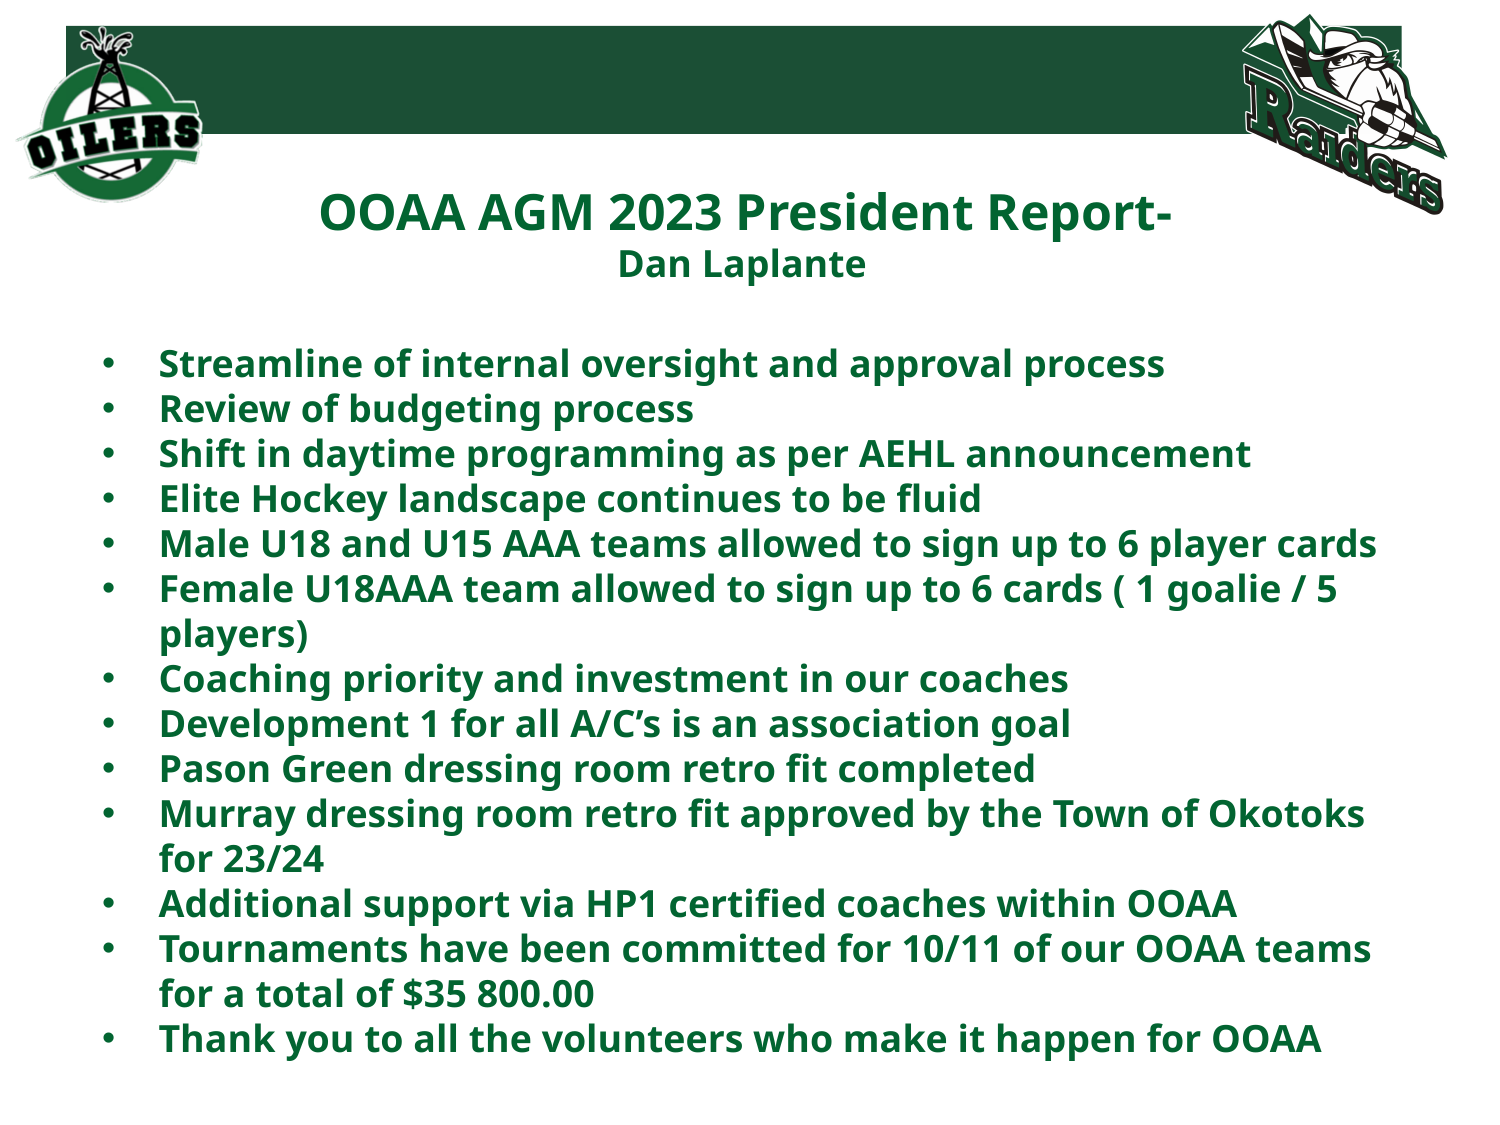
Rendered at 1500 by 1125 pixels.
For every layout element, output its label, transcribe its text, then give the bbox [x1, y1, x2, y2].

text_box Streamline of internal oversight and approval process Review of budgeting process Shift in daytime programming as per AEHL announcement Elite Hockey landscape continues to be fluid Male U18 and U15 AAA teams allowed to sign up to 6 player cards Female U18AAA team allowed to sign up to 6 cards ( 1 goalie / 5 players) Coaching priority and investment in our coaches Development 1 for all A/C’s is an association goal Pason Green dressing room retro fit completed Murray dressing room retro fit approved by the Town of Okotoks for 23/24 Additional support via HP1 certified coaches within OOAA Tournaments have been committed for 10/11 of our OOAA teams for a total of $35 800.00 Thank you to all the volunteers who make it happen for OOAA [94, 332, 1420, 1118]
picture [1242, 12, 1449, 216]
picture [15, 25, 203, 203]
title OOAA AGM 2023 President Report- Dan Laplante [272, 172, 1232, 293]
